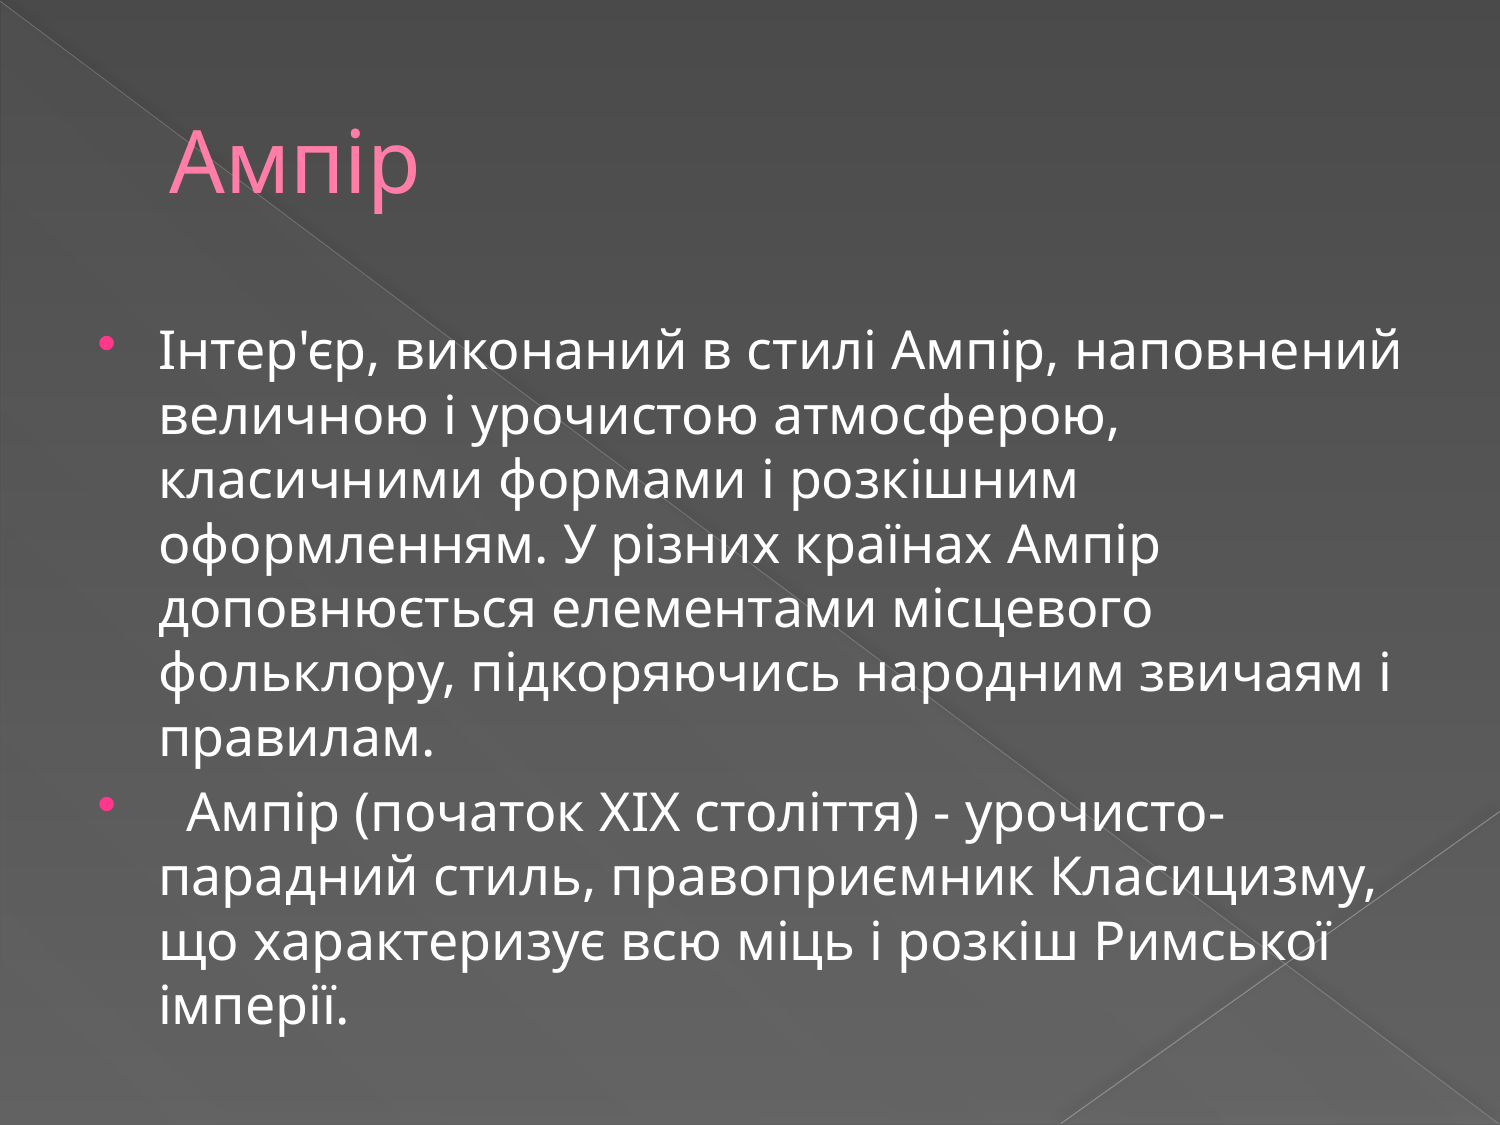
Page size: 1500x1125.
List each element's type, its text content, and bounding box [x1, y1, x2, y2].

title Ампір [75, 43, 1425, 274]
list Інтер'єр, виконаний в стилі Ампір, наповнений величною і урочистою атмосферою, класичними формами і розкішним оформленням. У різних країнах Ампір доповнюється елементами місцевого фольклору, підкоряючись народним звичаям і правилам. Ампір (початок XIX століття) - урочисто-парадний стиль, правоприємник Класицизму, що характеризує всю міць і розкіш Римської імперії. [75, 308, 1425, 1059]
